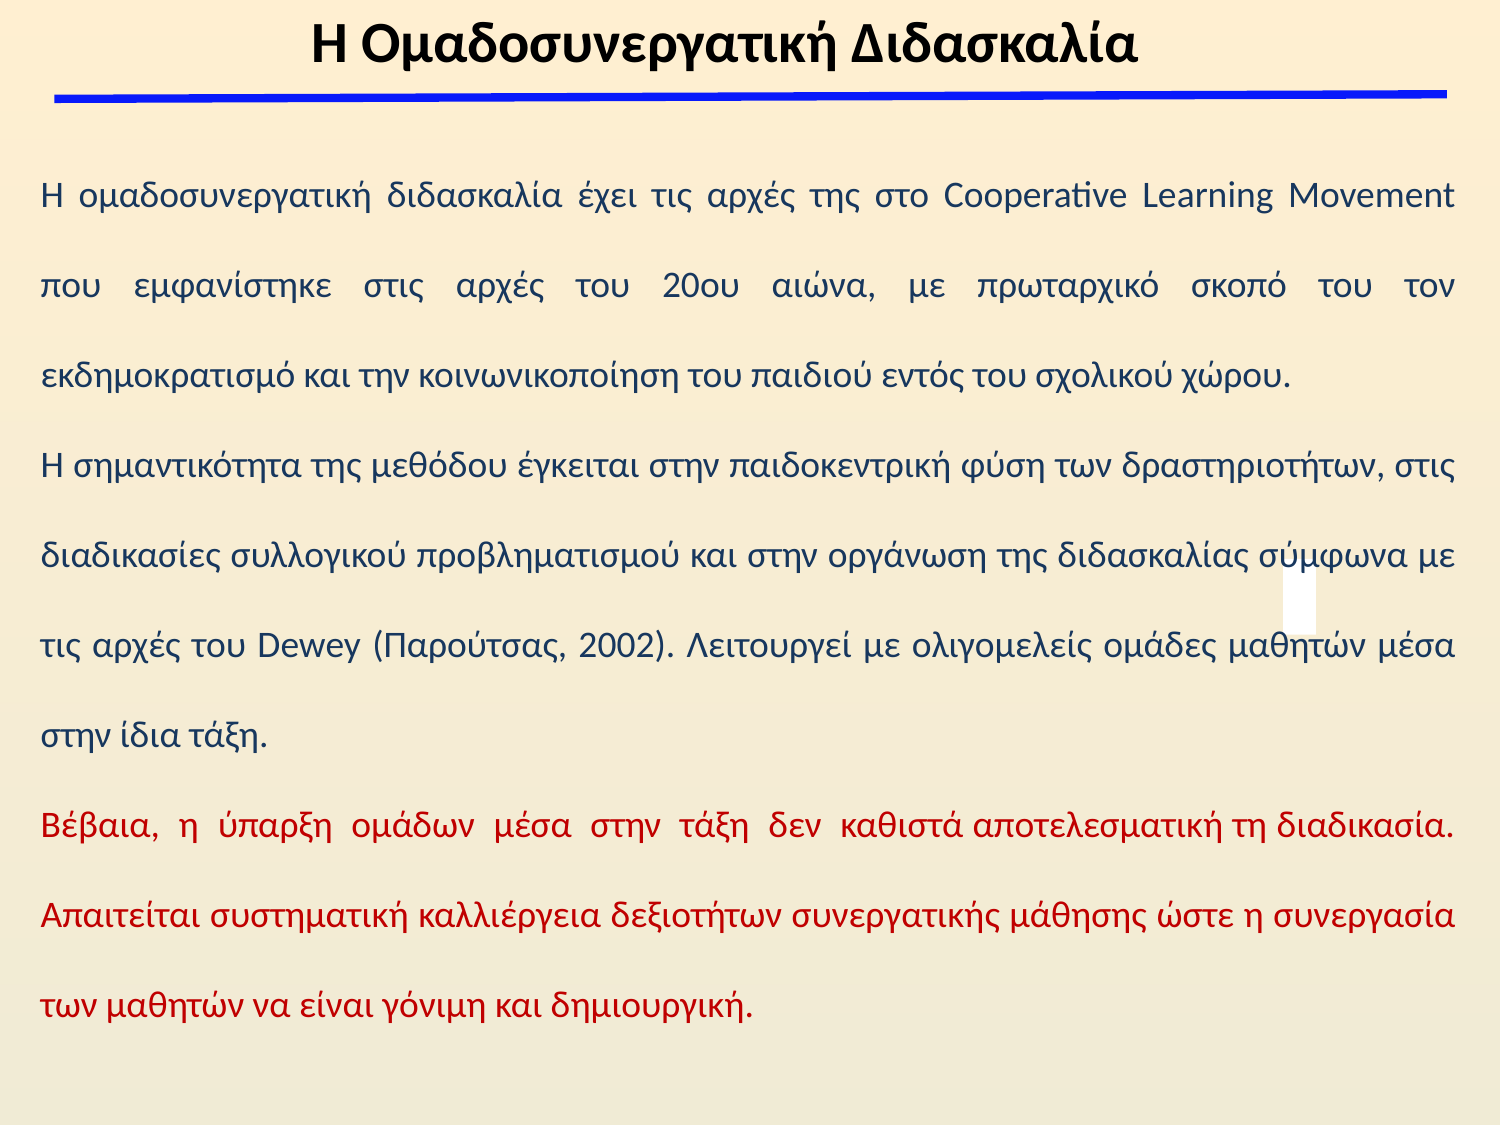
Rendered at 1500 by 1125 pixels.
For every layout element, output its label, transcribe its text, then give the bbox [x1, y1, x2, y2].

text_box H Ομαδοσυνεργατική Διδασκαλία [0, 0, 1469, 95]
text_box Η ομαδοσυνεργατική διδασκαλία έχει τις αρχές της στο Cooperative Learning Movement που εμφανίστηκε στις αρχές του 20ου αιώνα, με πρωταρχικό σκοπό του τον εκδημοκρατισμό και την κοινωνικοποίηση του παιδιού εντός του σχολικού χώρου. Η σημαντικότητα της μεθόδου έγκειται στην παιδοκεντρική φύση των δραστηριοτήτων, στις διαδικασίες συλλογικού προβληματισμού και στην οργάνωση της διδασκαλίας σύμφωνα με τις αρχές του Dewey (Παρούτσας, 2002). Λειτουργεί με ολιγομελείς ομάδες μαθητών μέσα στην ίδια τάξη. Βέβαια, η ύπαρξη ομάδων μέσα στην τάξη δεν καθιστά αποτελεσματική τη διαδικασία. Απαιτείται συστηματική καλλιέργεια δεξιοτήτων συνεργατικής μάθησης ώστε η συνεργασία των μαθητών να είναι γόνιμη και δημιουργική. [25, 117, 1472, 1032]
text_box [54, 93, 1448, 100]
